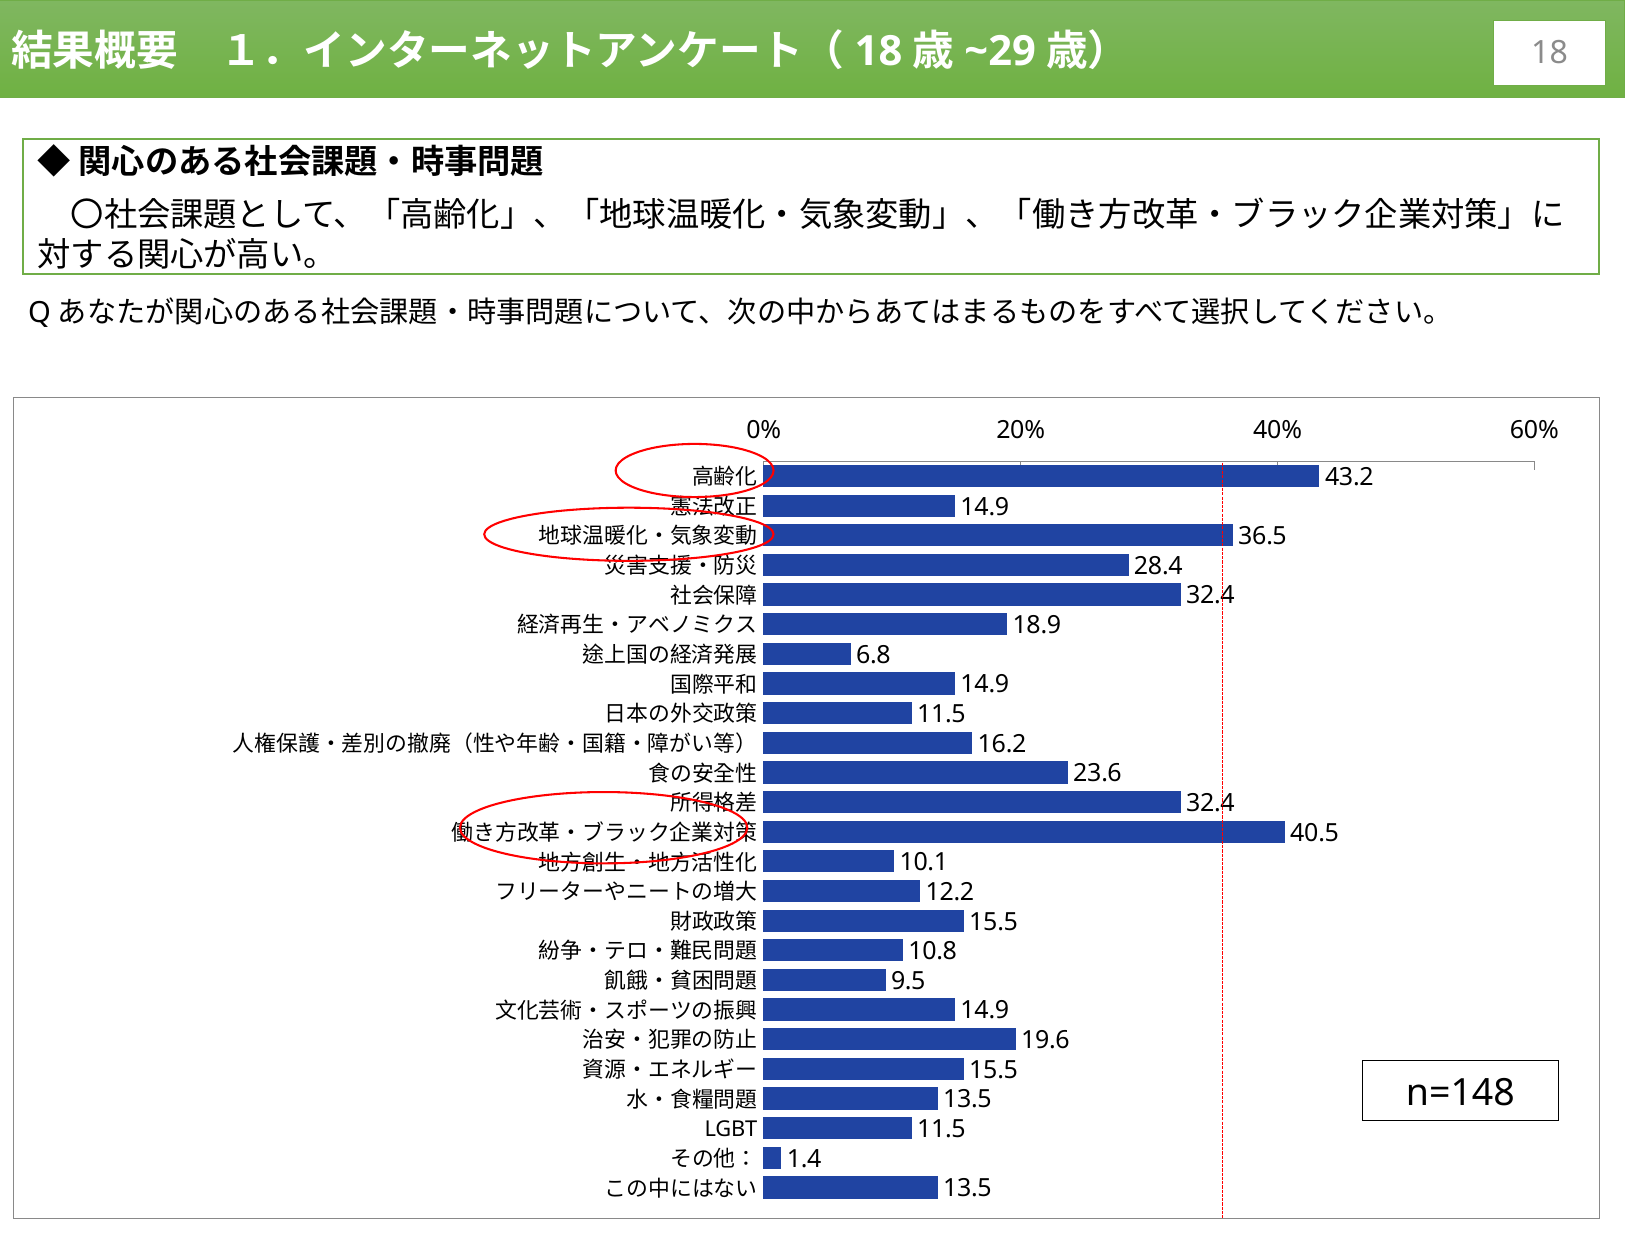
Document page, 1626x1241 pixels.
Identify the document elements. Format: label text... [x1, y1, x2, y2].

text_box ◆関心のある社会課題・時事問題 〇社会課題として、「高齢化」、「地球温暖化・気象変動」、「働き方改革・ブラック企業対策」に対する関心が高い。 [22, 138, 1600, 275]
text_box Qあなたが関心のある社会課題・時事問題について、次の中からあてはまるものをすべて選択してください。 [13, 286, 1559, 336]
slide_number 17 [1493, 20, 1606, 86]
chart [13, 397, 1600, 1219]
text_box 結果概要 １．インターネットアンケート（18歳~29歳） [0, 0, 1625, 98]
